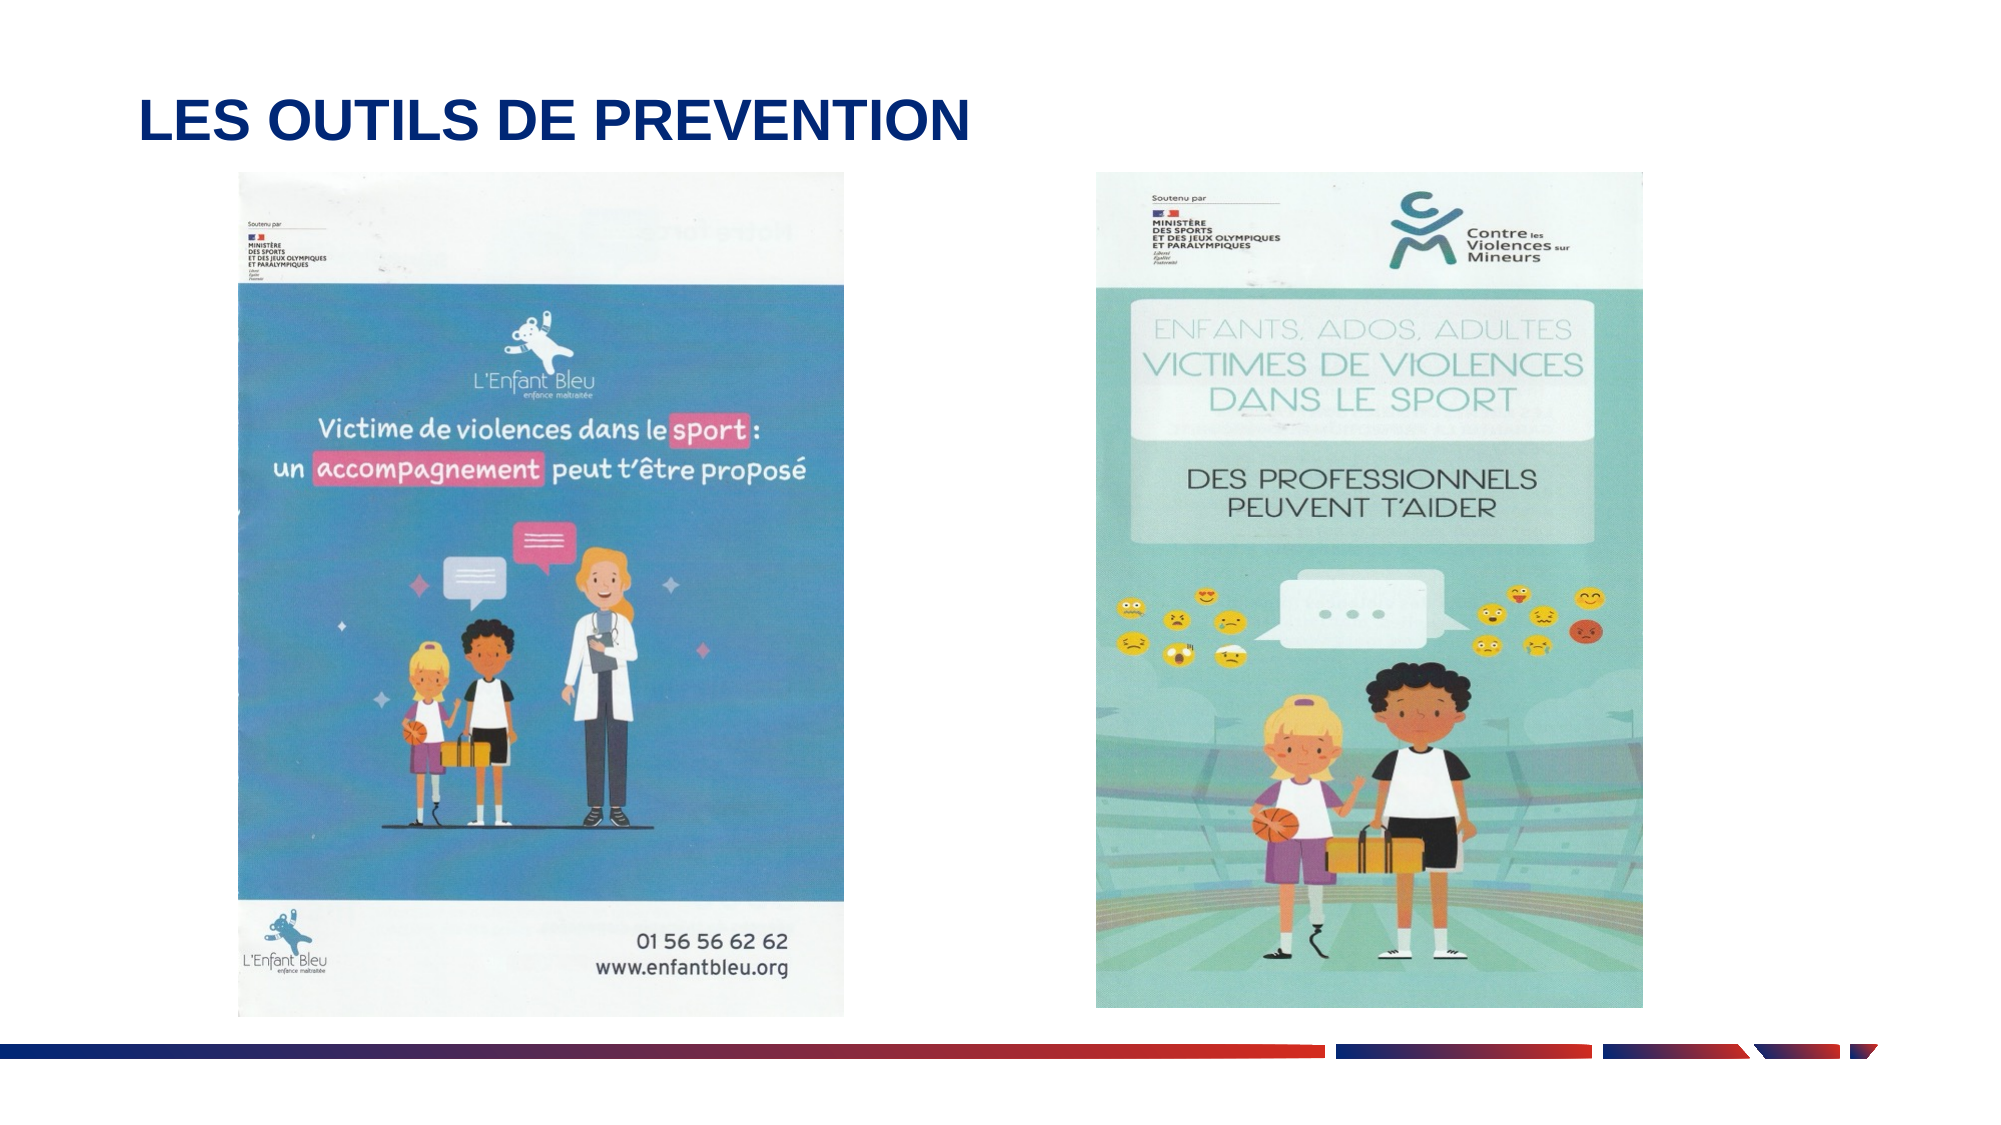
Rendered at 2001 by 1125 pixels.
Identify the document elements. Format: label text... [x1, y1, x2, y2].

picture [1096, 172, 1643, 1008]
title LES OUTILS DE PREVENTION [123, 82, 1295, 162]
picture [238, 172, 844, 1017]
